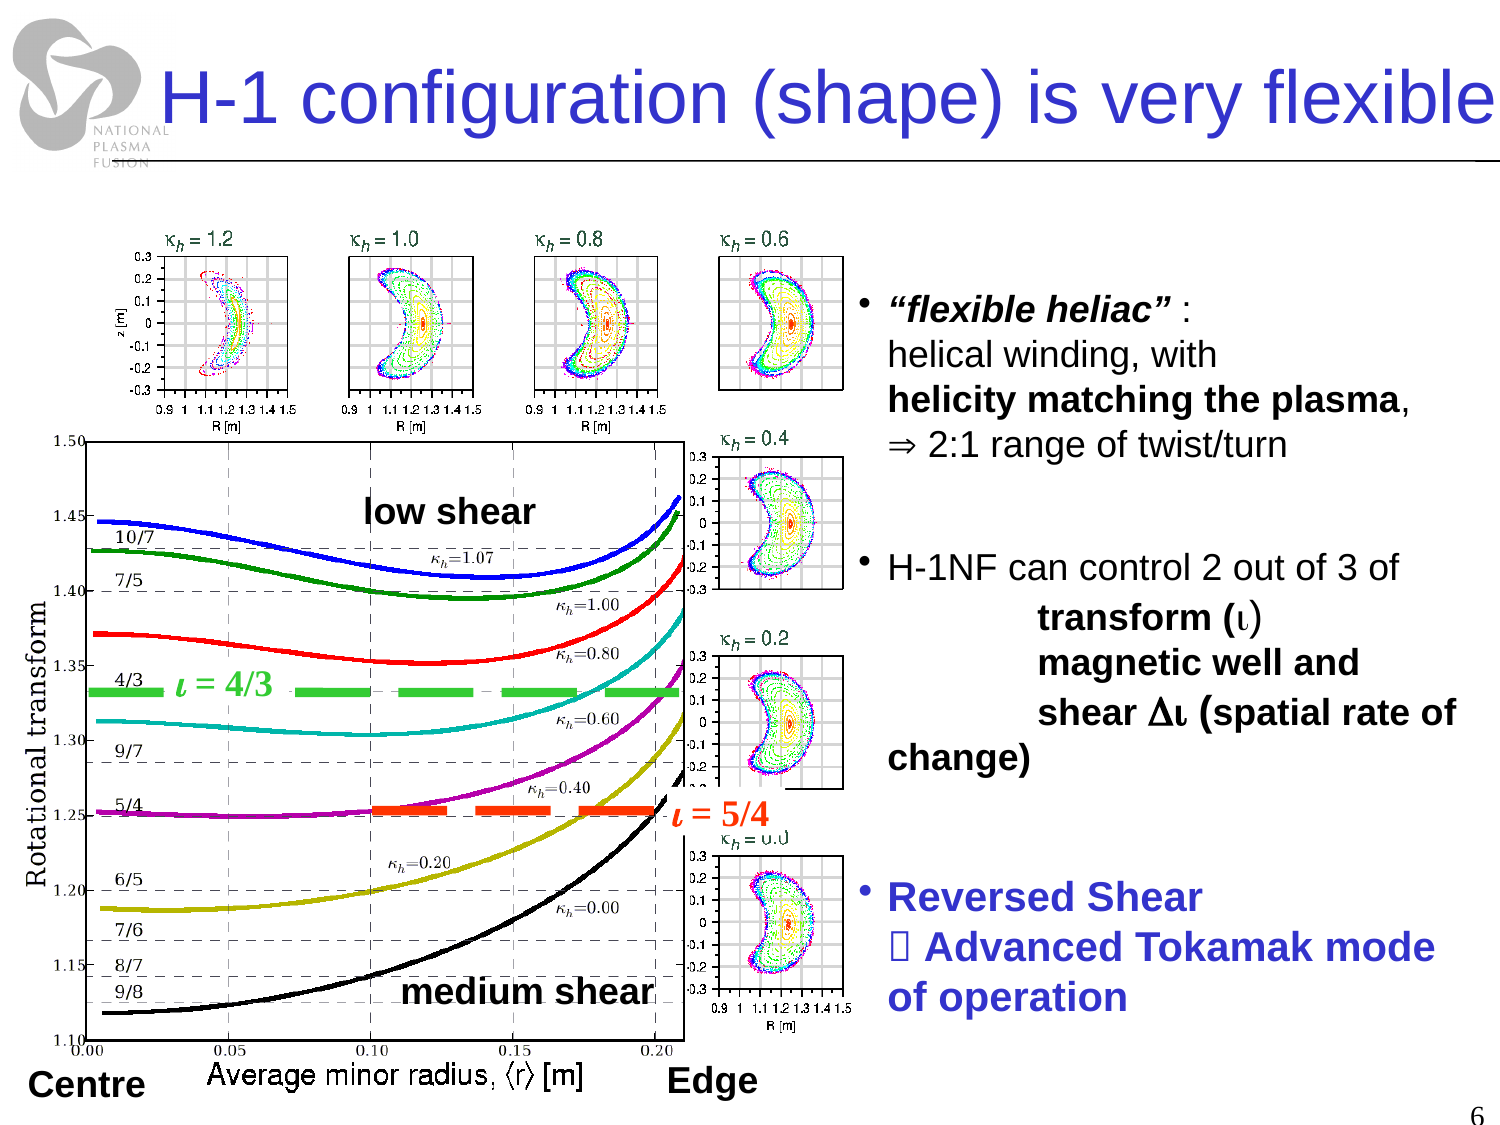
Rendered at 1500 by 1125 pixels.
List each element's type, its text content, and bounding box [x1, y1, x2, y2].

text_box “flexible heliac” : helical winding, with helicity matching the plasma,  2:1 range of twist/turn H-1NF can control 2 out of 3 of transform () magnetic well and shear  (spatial rate of change) Reversed Shear  Advanced Tokamak mode of operation [876, 220, 1500, 1028]
picture [17, 435, 688, 1061]
slide_number 6 [1429, 1089, 1500, 1125]
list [0, 172, 871, 1125]
title H-1 configuration (shape) is very flexible [128, 0, 1500, 188]
